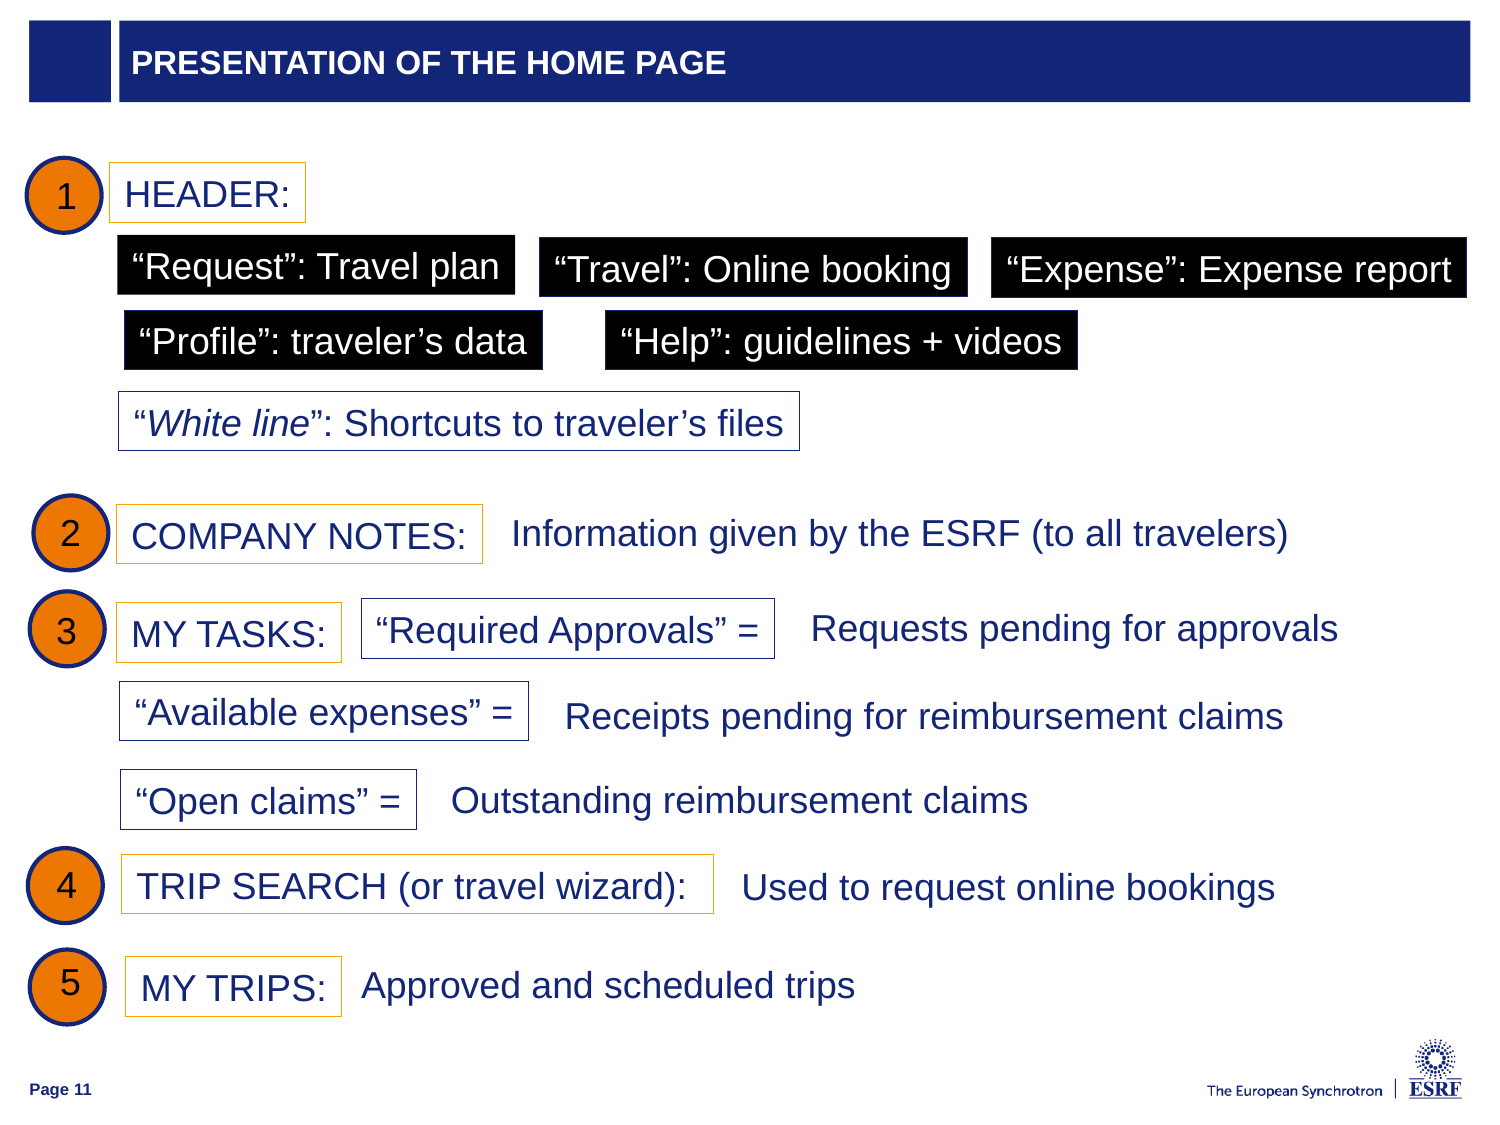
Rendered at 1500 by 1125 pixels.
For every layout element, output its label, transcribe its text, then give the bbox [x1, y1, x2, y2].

text_box [27, 954, 107, 1027]
picture [1175, 1018, 1500, 1125]
text_box TRIP SEARCH (or travel wizard): [121, 854, 714, 914]
text_box MY TRIPS: [125, 956, 342, 1017]
text_box Receipts pending for reimbursement claims [549, 684, 1300, 745]
text_box 3 [41, 599, 86, 660]
text_box “Required Approvals” = [361, 598, 775, 659]
text_box 2 [45, 501, 90, 562]
text_box “Open claims” = [120, 769, 417, 830]
text_box “Profile”: traveler’s data [124, 310, 543, 370]
text_box Requests pending for approvals [795, 596, 1354, 657]
text_box 4 [41, 853, 86, 956]
text_box “Help”: guidelines + videos [605, 310, 1078, 370]
text_box [27, 589, 107, 669]
title Presentation of the Home Page [119, 20, 1471, 103]
text_box [31, 493, 111, 573]
text_box COMPANY NOTES: [116, 504, 483, 564]
text_box HEADER: [109, 162, 306, 223]
text_box Outstanding reimbursement claims [436, 769, 1045, 829]
text_box “Request”: Travel plan [117, 234, 516, 295]
text_box “Available expenses” = [119, 681, 529, 741]
text_box 1 [41, 164, 86, 225]
text_box [50, 947, 84, 951]
text_box “Expense”: Expense report [991, 237, 1467, 298]
text_box Approved and scheduled trips [346, 953, 871, 1014]
text_box Information given by the ESRF (to all travelers) [496, 501, 1305, 562]
text_box [24, 155, 104, 235]
slide_number Page 11 [29, 1063, 98, 1099]
text_box “White line”: Shortcuts to traveler’s files [118, 391, 800, 451]
text_box [25, 854, 41, 917]
text_box “Travel”: Online booking [539, 237, 968, 297]
text_box Used to request online bookings [726, 855, 1291, 915]
text_box [42, 845, 105, 920]
text_box 5 [45, 951, 90, 1011]
text_box MY TASKS: [116, 602, 342, 663]
